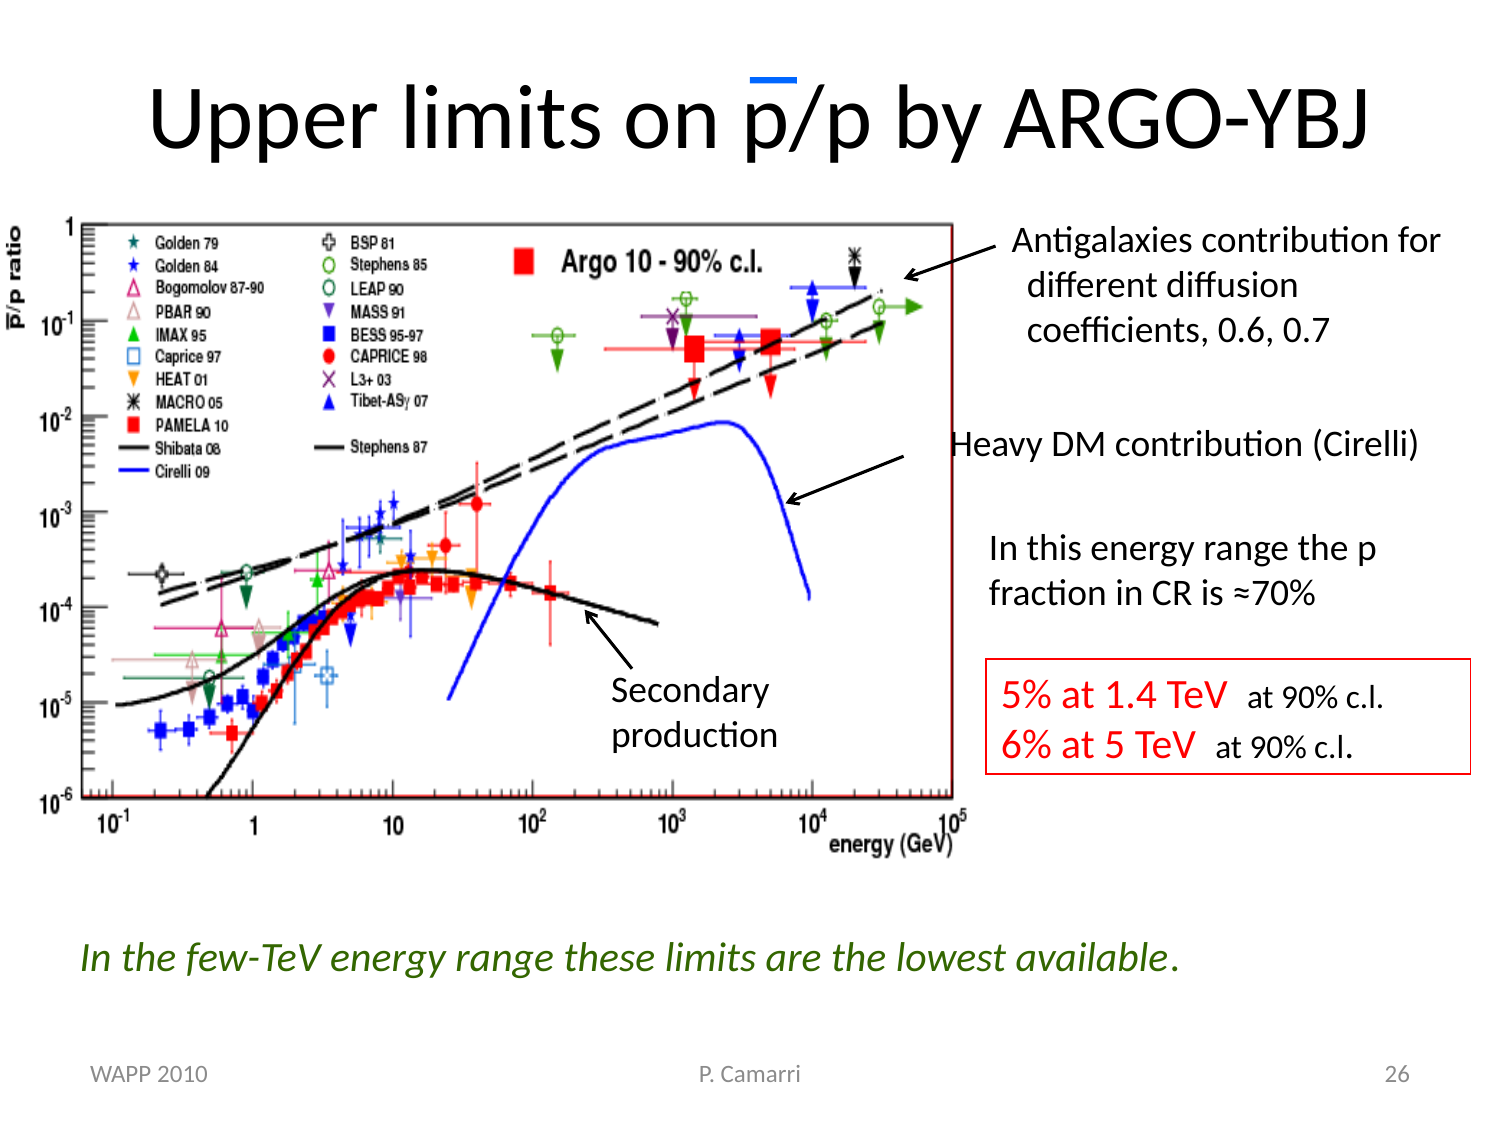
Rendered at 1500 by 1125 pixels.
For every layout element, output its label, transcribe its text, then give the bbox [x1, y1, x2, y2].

footer P. Camarri [512, 1042, 988, 1103]
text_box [749, 77, 798, 83]
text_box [903, 245, 996, 280]
text_box Antigalaxies contribution for different diffusion coefficients, 0.6, 0.7 [998, 207, 1483, 357]
title Upper limits on p/p by ARGO-YBJ [85, 42, 1436, 182]
picture [5, 207, 975, 870]
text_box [578, 615, 639, 664]
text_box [785, 455, 904, 504]
text_box 5% at 1.4 TeV at 90% c.l. 6% at 5 TeV at 90% c.l. [986, 659, 1471, 774]
slide_number WAPP 2010 [75, 1042, 425, 1103]
text_box Heavy DM contribution (Cirelli) [980, 411, 1444, 472]
text_box In the few-TeV energy range these limits are the lowest available. [64, 922, 1424, 987]
slide_number 26 [1074, 1042, 1425, 1103]
text_box In this energy range the p fraction in CR is ≈70% [980, 515, 1471, 621]
